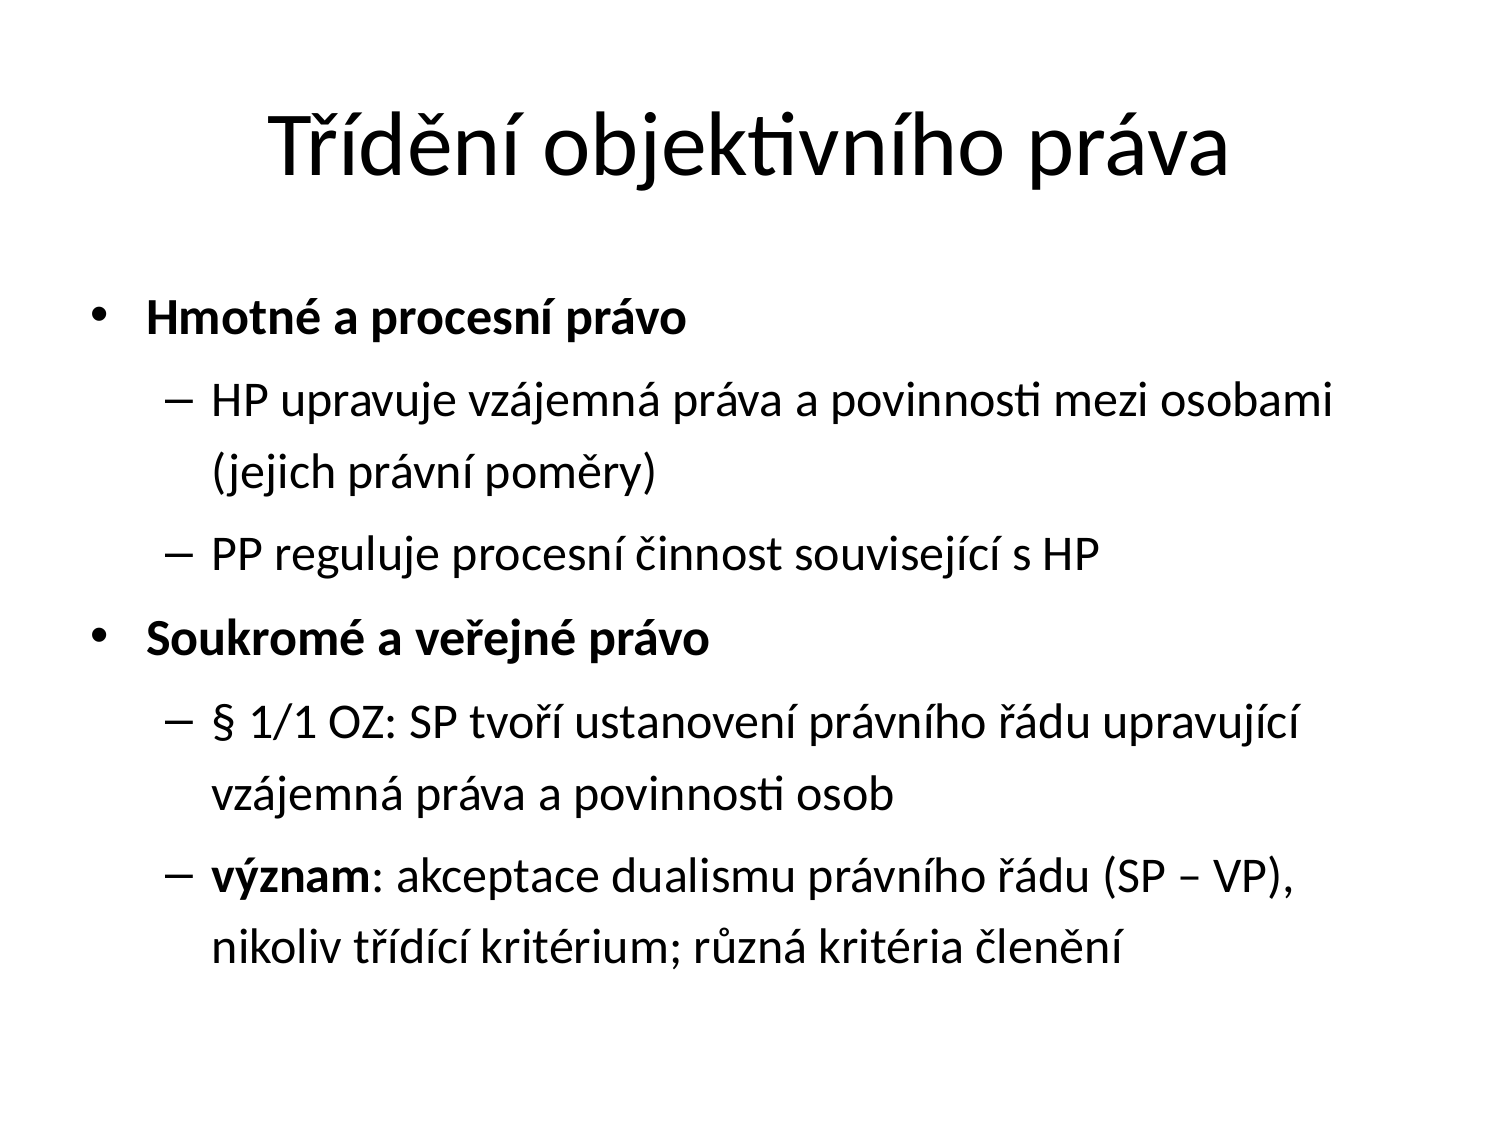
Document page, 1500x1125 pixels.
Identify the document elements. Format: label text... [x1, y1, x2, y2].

list Hmotné a procesní právo HP upravuje vzájemná práva a povinnosti mezi osobami (jejich právní poměry) PP reguluje procesní činnost související s HP Soukromé a veřejné právo § 1/1 OZ: SP tvoří ustanovení právního řádu upravující vzájemná práva a povinnosti osob význam: akceptace dualismu právního řádu (SP – VP), nikoliv třídící kritérium; různá kritéria členění [75, 262, 1425, 1005]
title Třídění objektivního práva [75, 45, 1425, 233]
